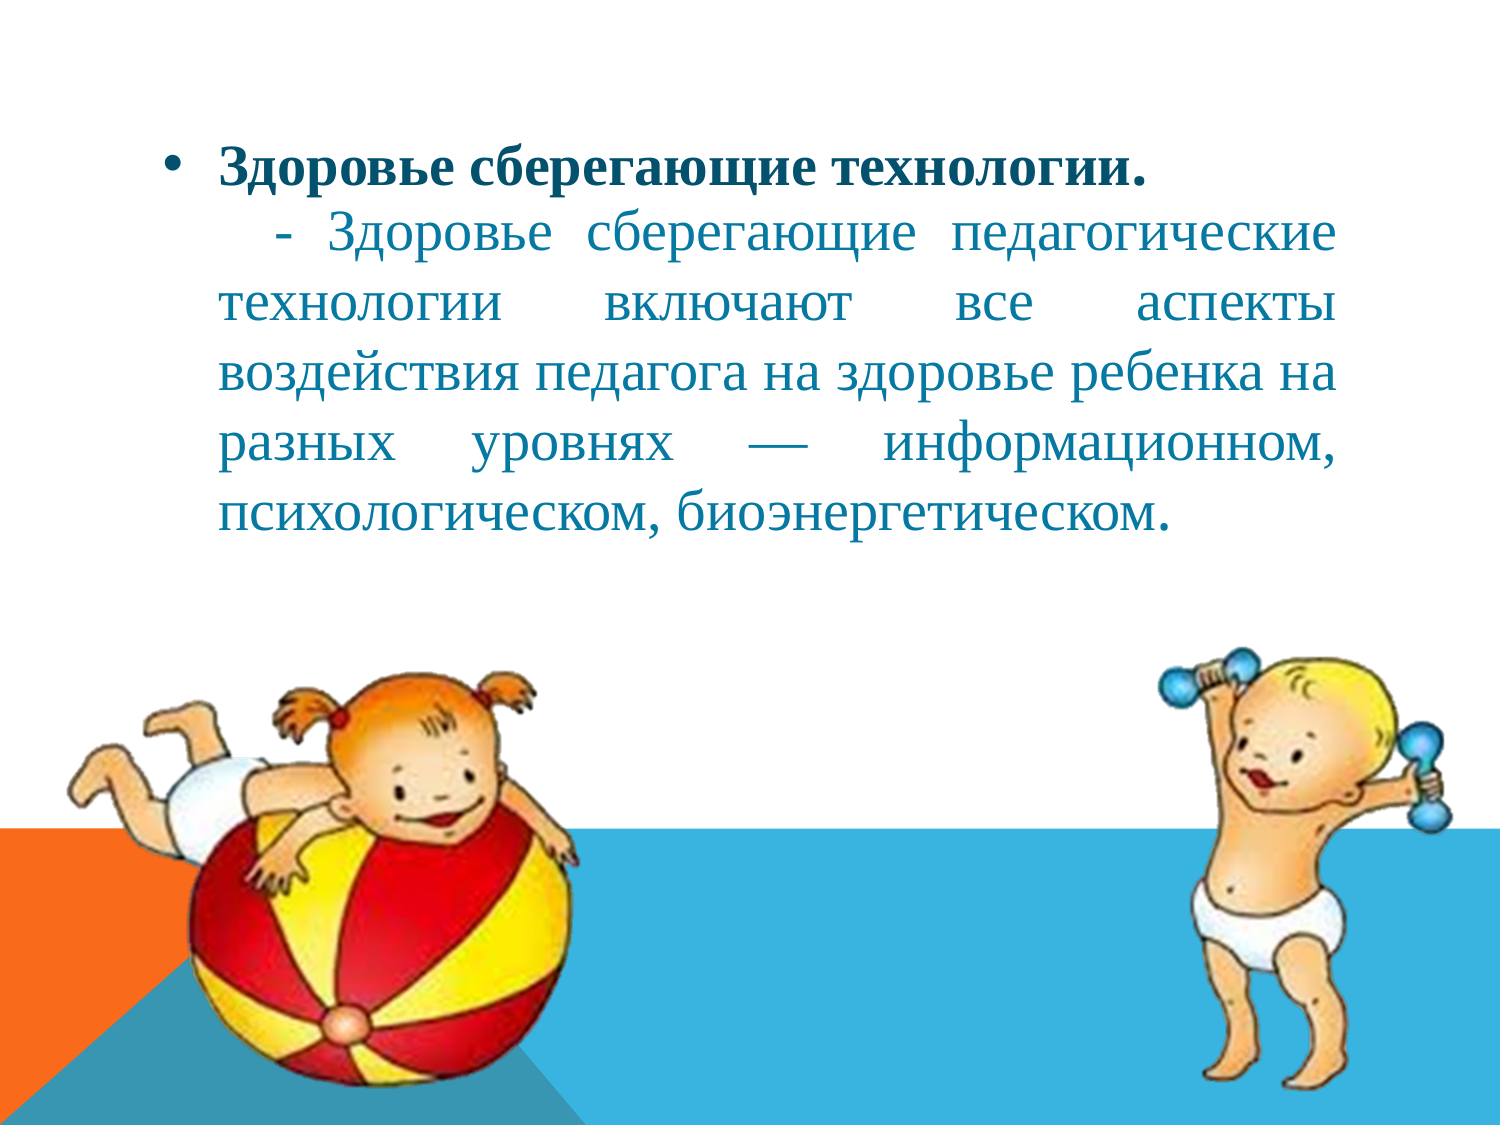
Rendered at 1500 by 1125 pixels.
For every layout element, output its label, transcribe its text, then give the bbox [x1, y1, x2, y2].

text_box Здоровье сберегающие технологии. [147, 119, 1341, 184]
picture [35, 559, 607, 1125]
text_box - Здоровье сберегающие педагогические технологии включают все аспекты воздействия педагога на здоровье ребенка на разных уровнях — информационном, психологическом, био­энергетическом. [147, 184, 1353, 550]
picture [1151, 583, 1477, 1125]
